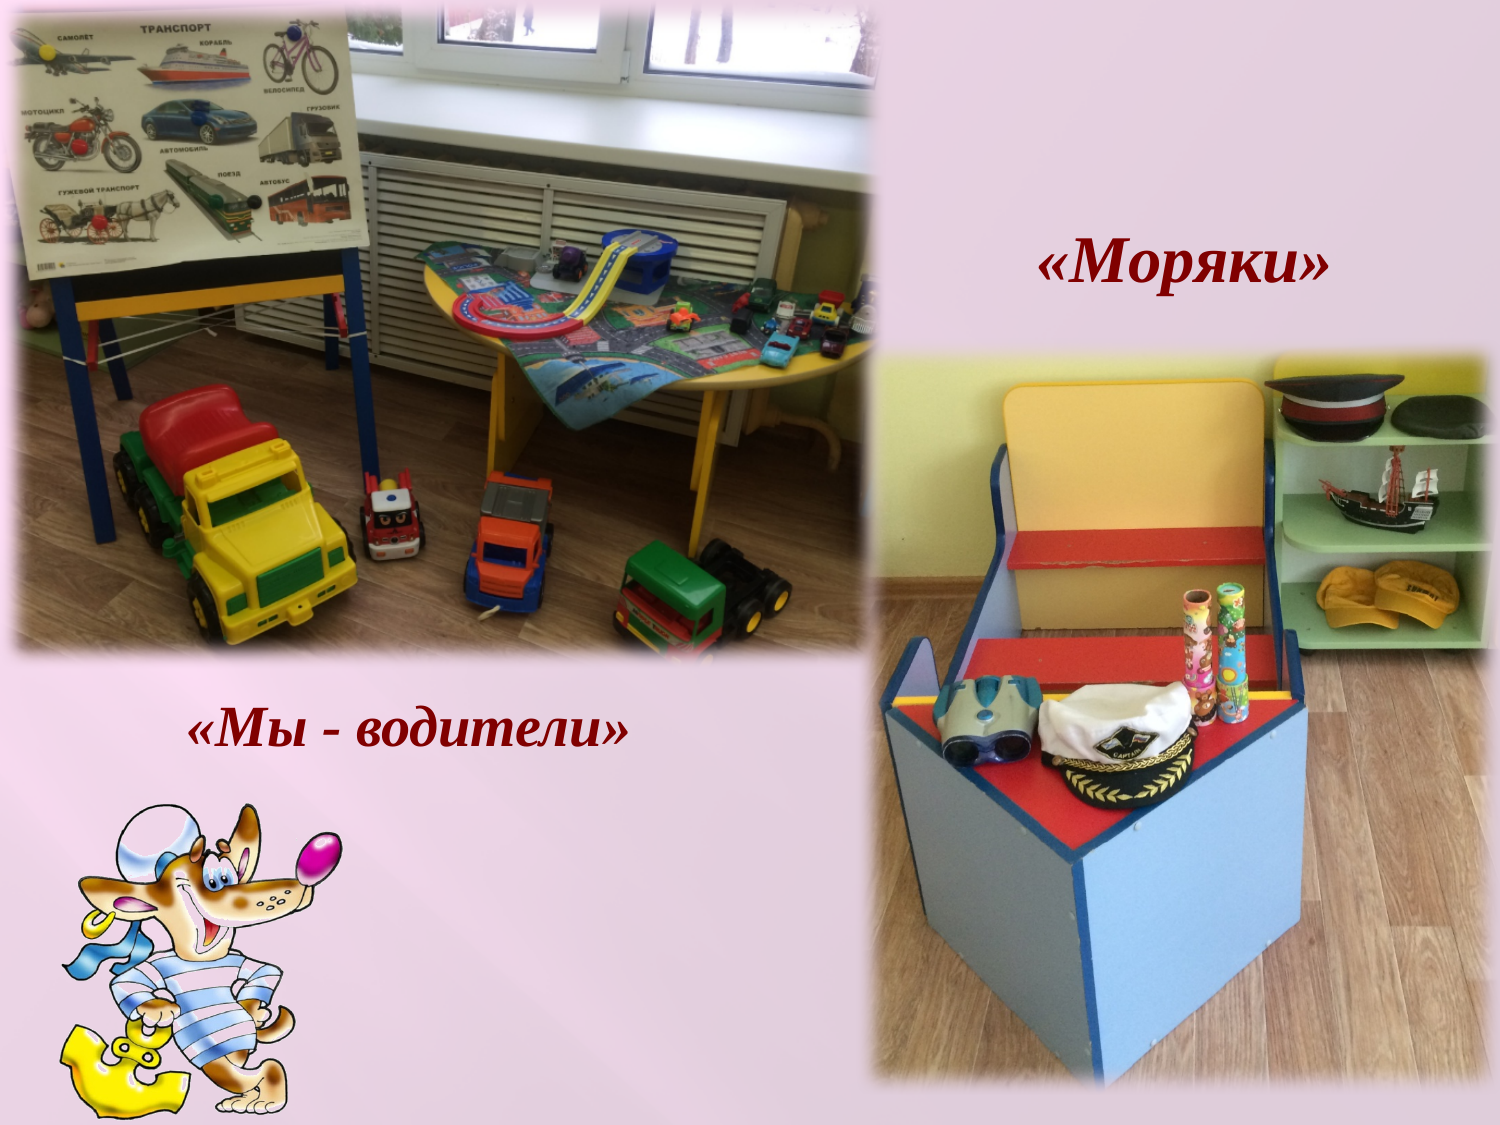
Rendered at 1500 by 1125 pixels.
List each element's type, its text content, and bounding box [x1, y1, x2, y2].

text_box «Моряки» [1021, 208, 1377, 303]
text_box «Мы - водители» [171, 680, 715, 766]
picture [0, 0, 1500, 1095]
picture [52, 798, 348, 1125]
